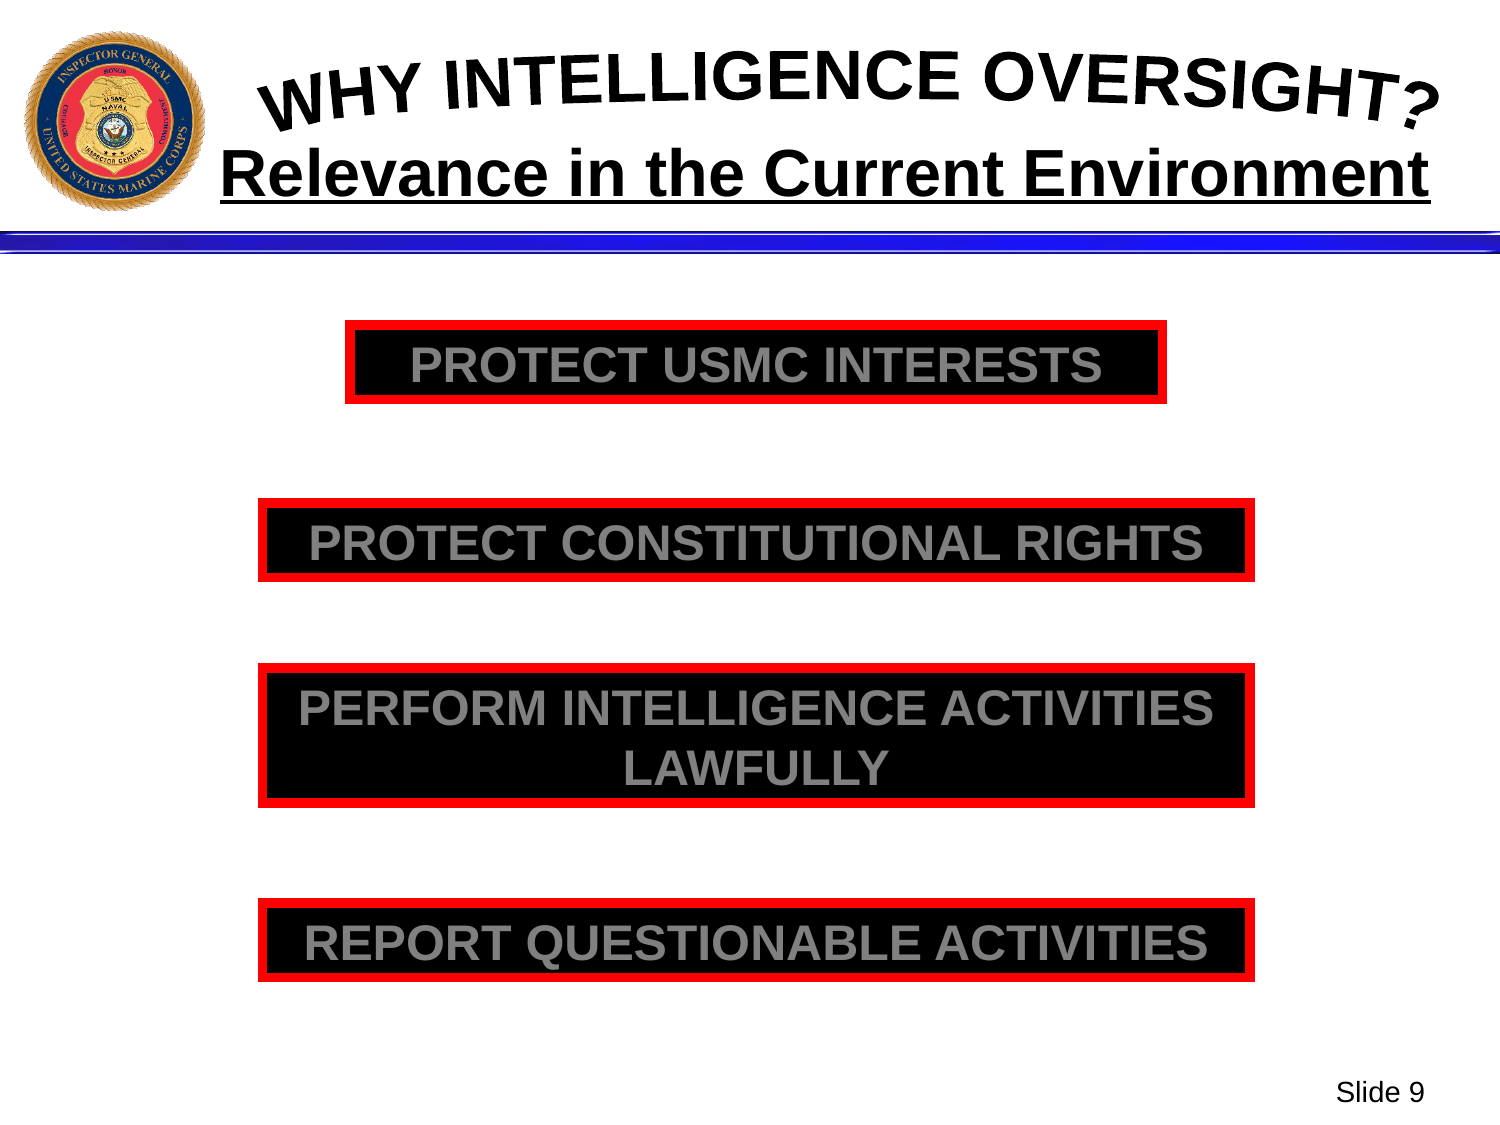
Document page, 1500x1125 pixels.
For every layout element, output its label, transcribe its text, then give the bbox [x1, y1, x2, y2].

picture [24, 31, 205, 211]
text_box PERFORM INTELLIGENCE ACTIVITIES LAWFULLY [262, 668, 1250, 803]
text_box PROTECT CONSTITUTIONAL RIGHTS [262, 503, 1250, 578]
slide_number Slide 9 [1320, 1065, 1500, 1125]
text_box Relevance in the Current Environment [212, 126, 1439, 213]
text_box REPORT QUESTIONABLE ACTIVITIES [262, 903, 1250, 978]
text_box PROTECT USMC INTERESTS [349, 324, 1163, 400]
